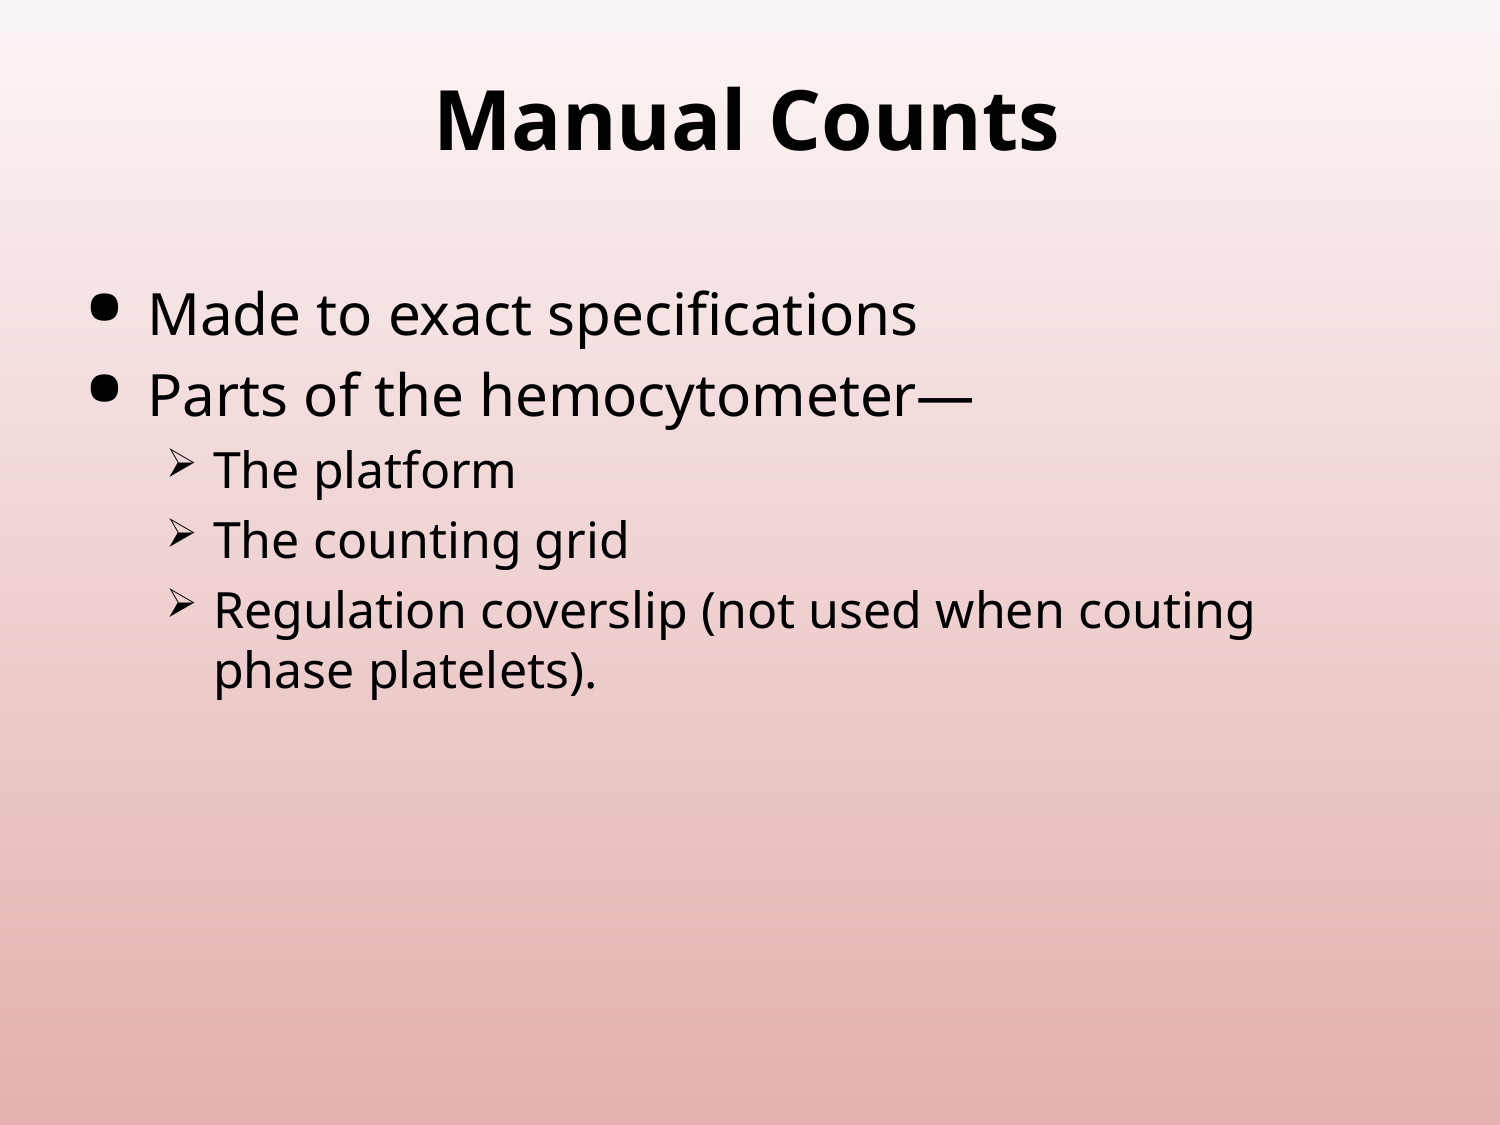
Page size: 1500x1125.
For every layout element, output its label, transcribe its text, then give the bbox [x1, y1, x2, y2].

title Manual Counts [72, 23, 1423, 211]
list Made to exact specifications Parts of the hemocytometer— The platform The counting grid Regulation coverslip (not used when couting phase platelets). [76, 269, 1427, 1000]
